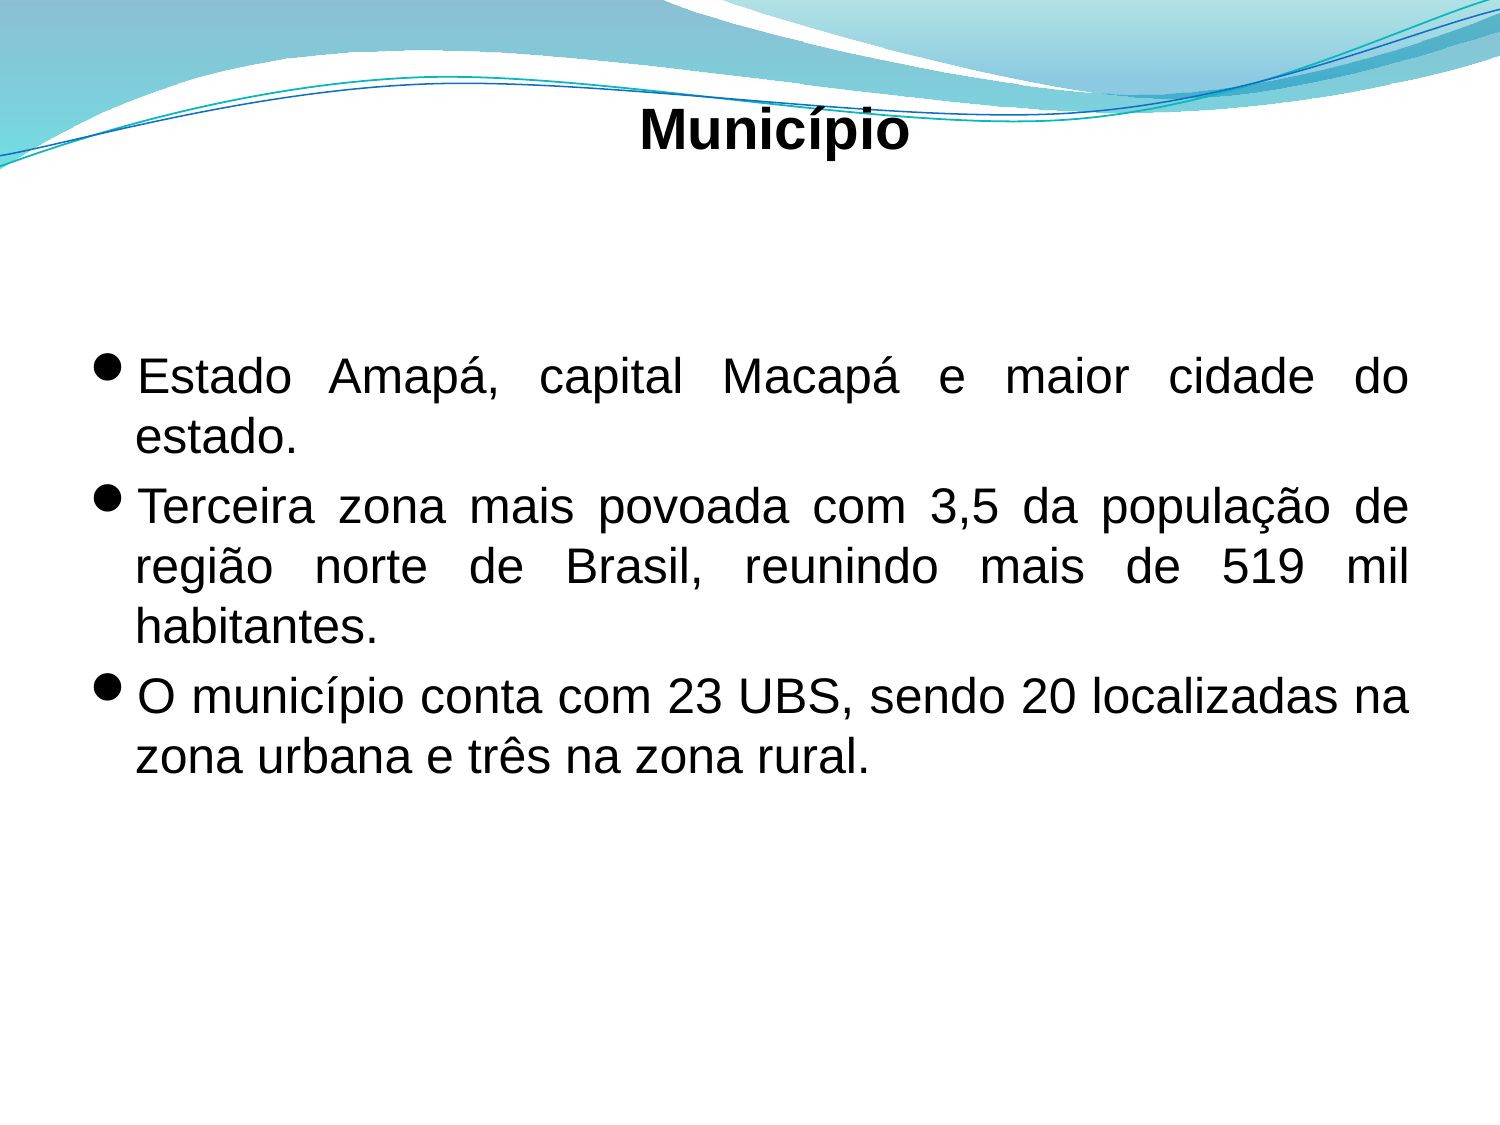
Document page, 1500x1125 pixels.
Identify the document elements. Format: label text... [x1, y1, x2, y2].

title Município [100, 30, 1451, 161]
list Estado Amapá, capital Macapá e maior cidade do estado. Terceira zona mais povoada com 3,5 da população de região norte de Brasil, reunindo mais de 519 mil habitantes. O município conta com 23 UBS, sendo 20 localizadas na zona urbana e três na zona rural. [75, 196, 1425, 1038]
